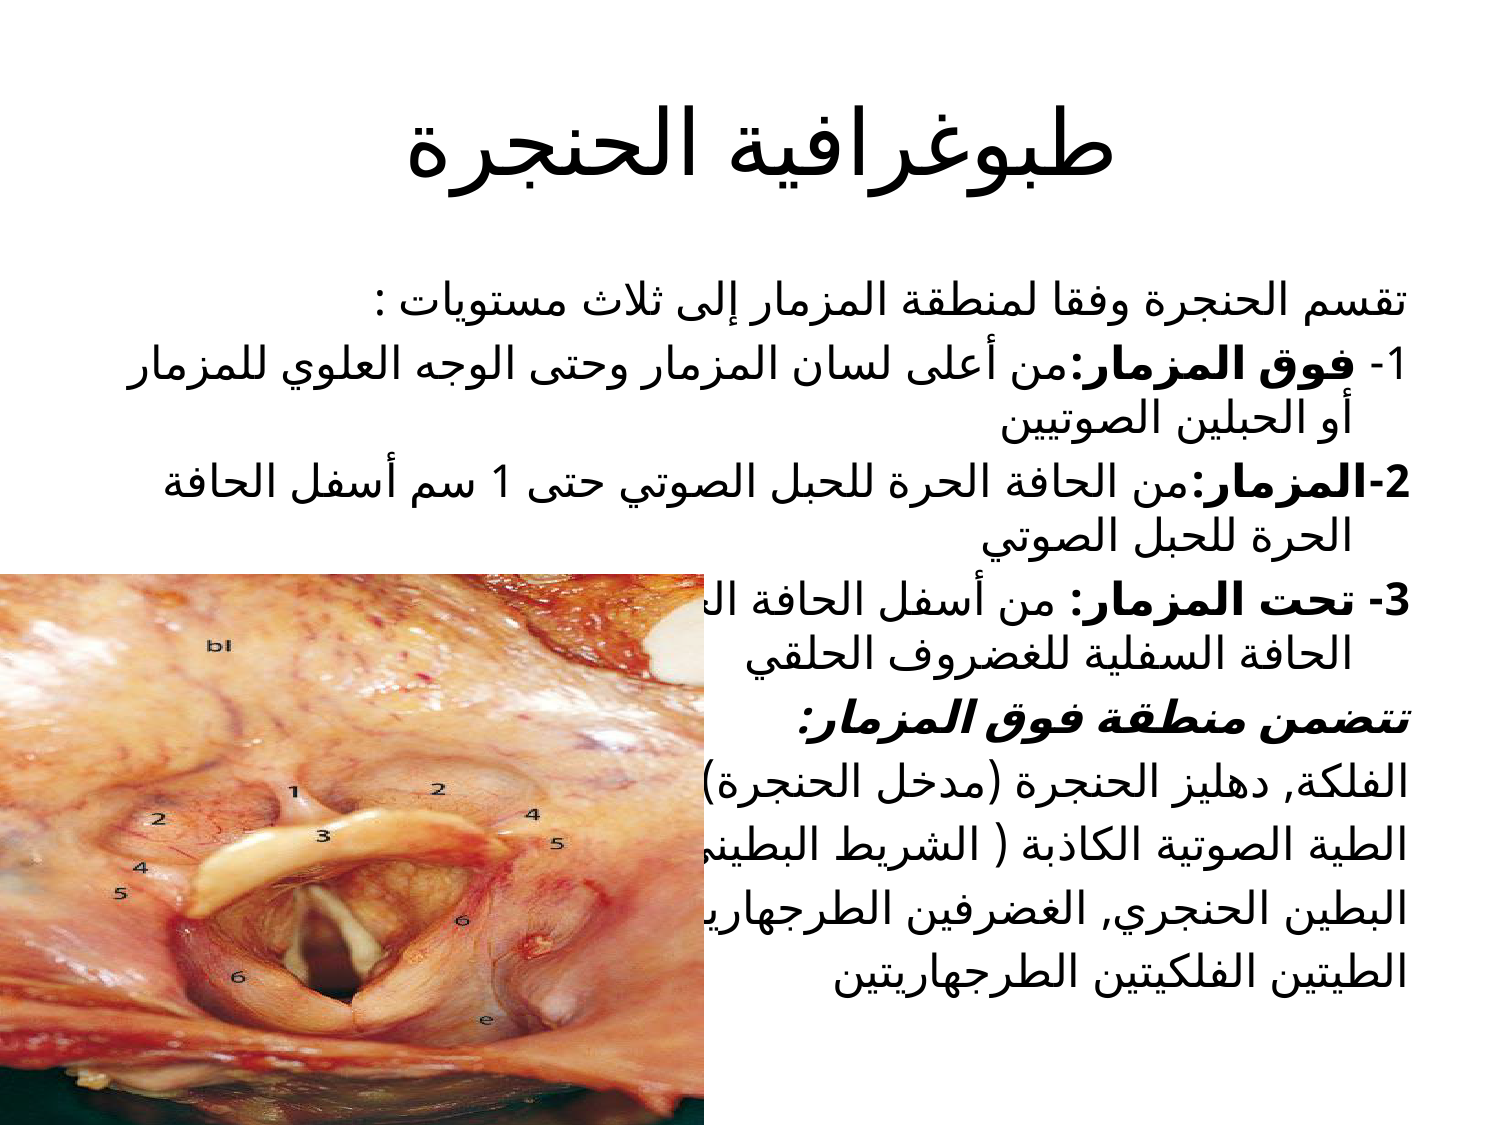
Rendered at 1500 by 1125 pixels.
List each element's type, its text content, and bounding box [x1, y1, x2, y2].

picture [0, 573, 704, 1125]
list تقسم الحنجرة وفقا لمنطقة المزمار إلى ثلاث مستويات : 1- فوق المزمار:من أعلى لسان المزمار وحتى الوجه العلوي للمزمار أو الحبلين الصوتيين 2-المزمار:من الحافة الحرة للحبل الصوتي حتى 1 سم أسفل الحافة الحرة للحبل الصوتي 3- تحت المزمار: من أسفل الحافة الحرة للحبل الصوتي ب 1 سم حتى الحافة السفلية للغضروف الحلقي تتضمن منطقة فوق المزمار: الفلكة, دهليز الحنجرة (مدخل الحنجرة) الطية الصوتية الكاذبة ( الشريط البطيني) البطين الحنجري, الغضرفين الطرجهاريين الطيتين الفلكيتين الطرجهاريتين [75, 262, 1425, 1005]
title طبوغرافية الحنجرة [75, 45, 1425, 233]
